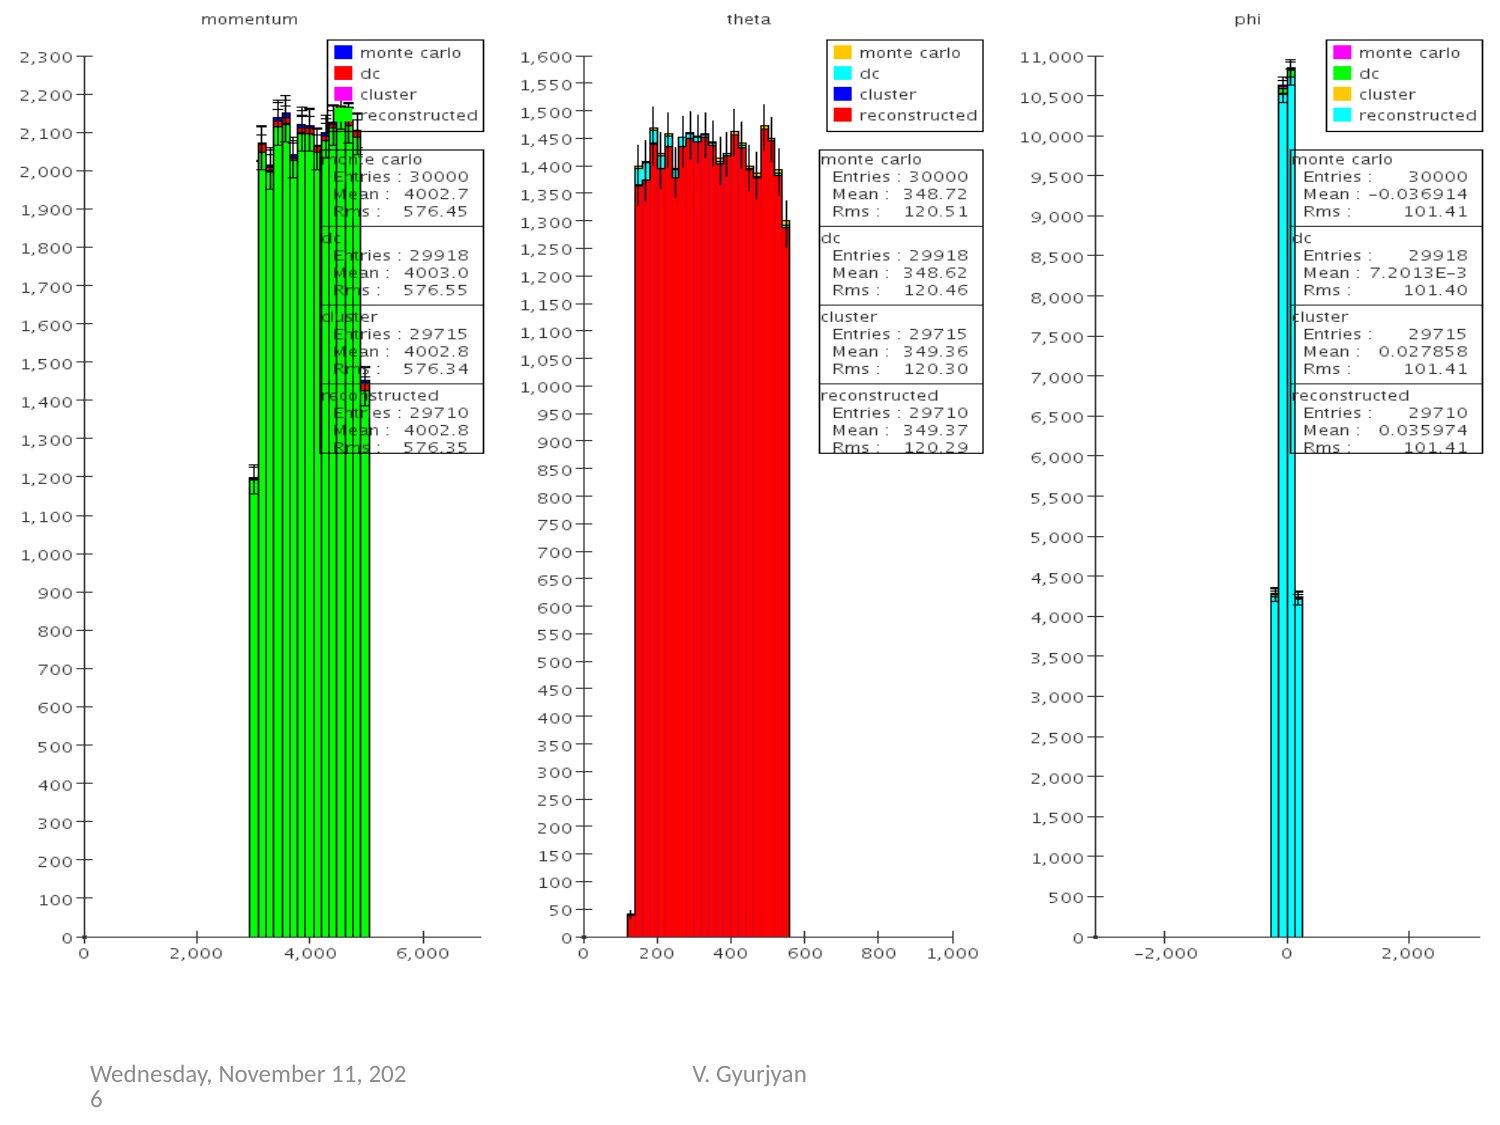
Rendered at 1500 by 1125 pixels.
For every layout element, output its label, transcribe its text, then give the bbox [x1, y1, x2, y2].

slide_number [75, 1042, 425, 1103]
picture [0, 0, 1500, 983]
footer V. Gyurjyan [512, 1042, 988, 1103]
